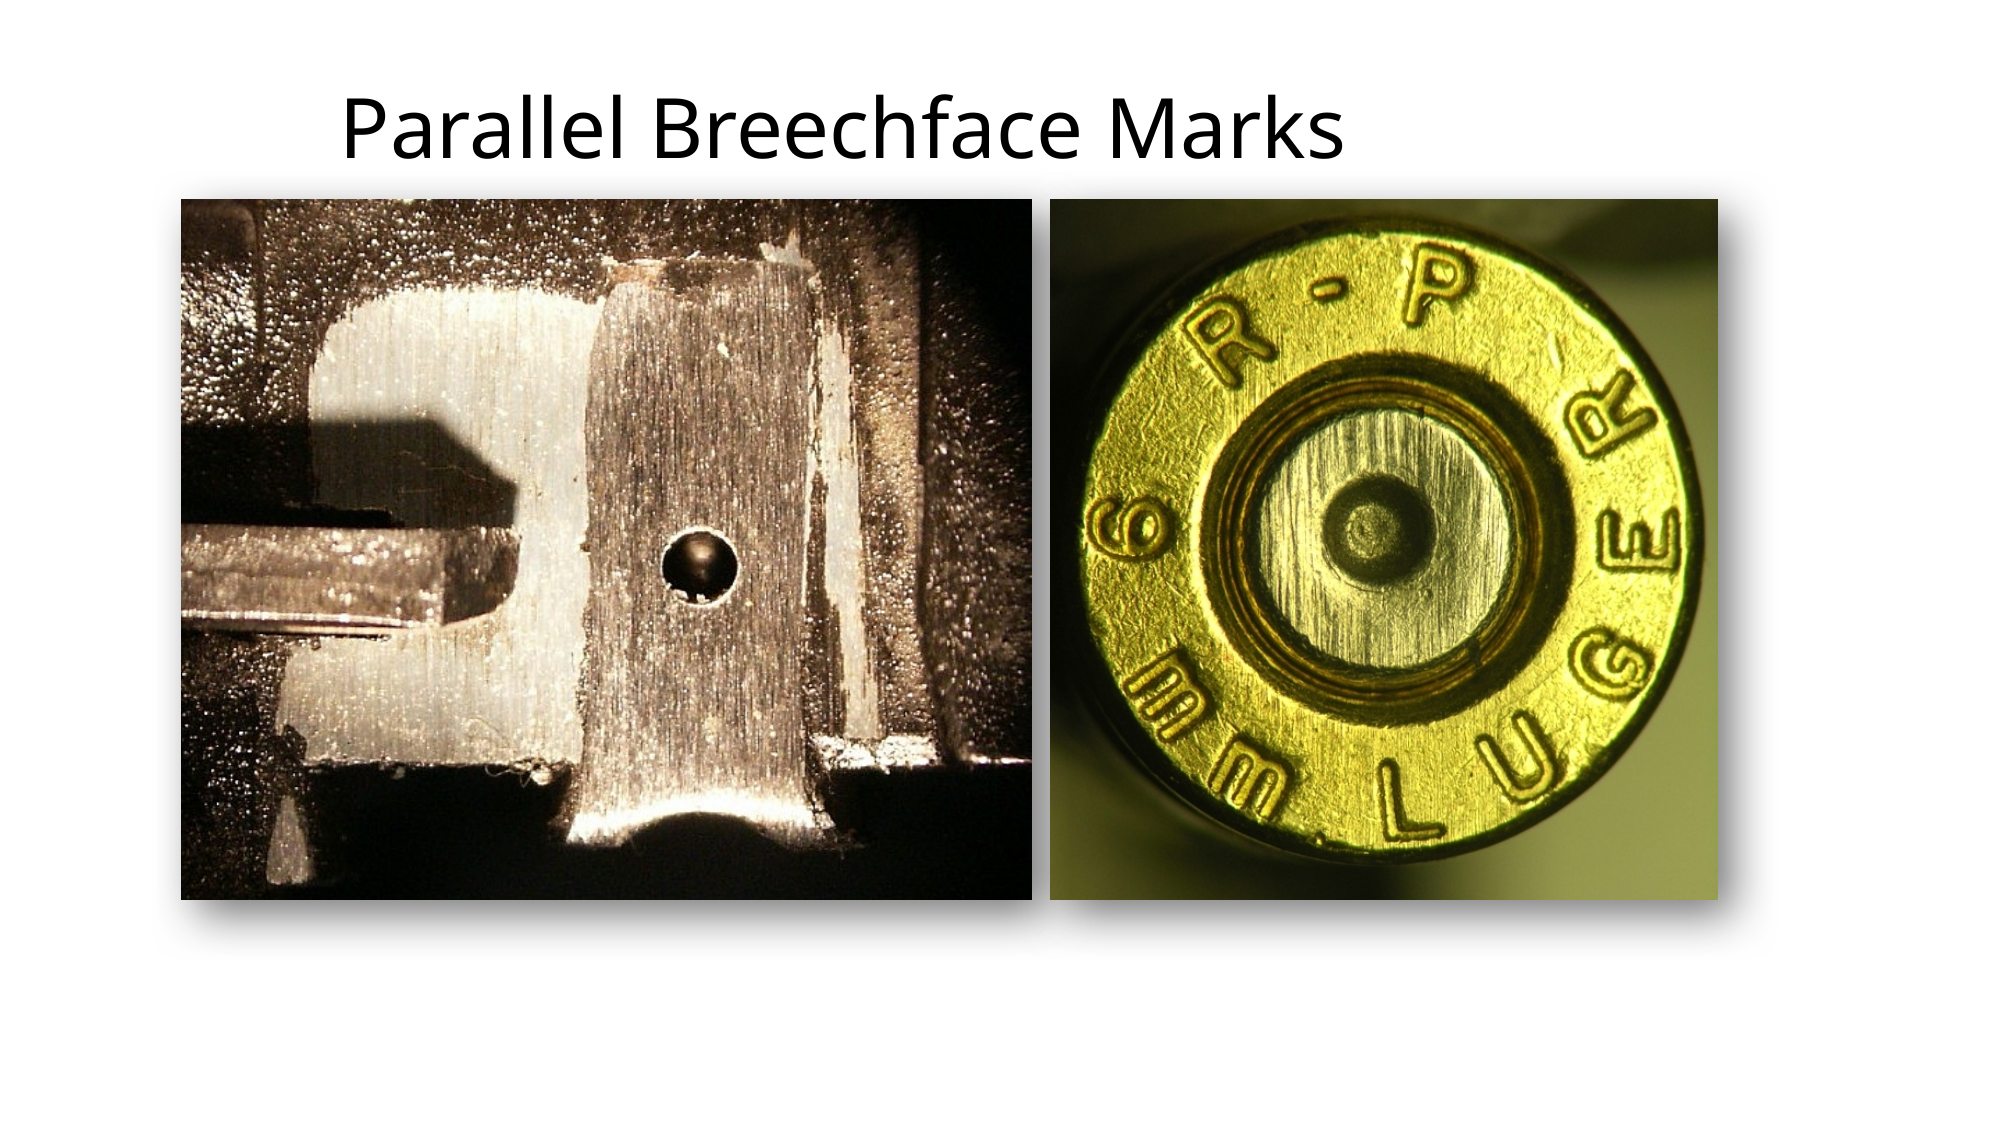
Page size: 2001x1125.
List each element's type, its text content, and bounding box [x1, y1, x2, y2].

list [1049, 199, 1718, 900]
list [181, 199, 1032, 900]
title Parallel Breechface Marks [324, 62, 1675, 186]
